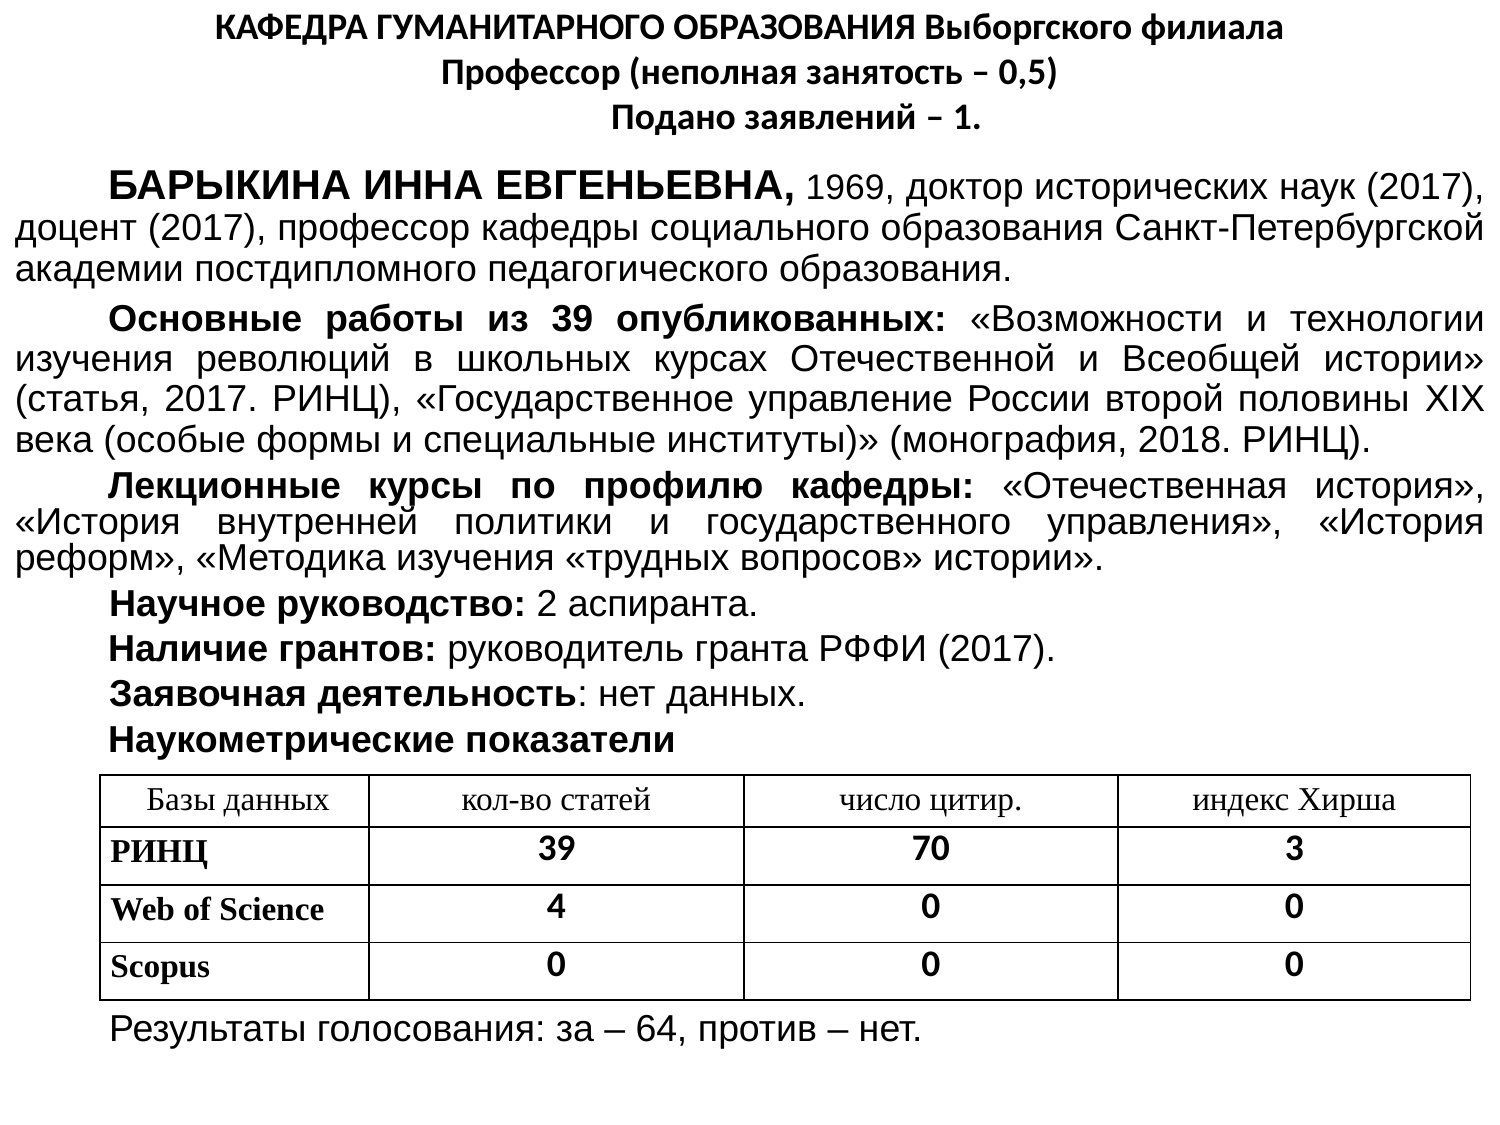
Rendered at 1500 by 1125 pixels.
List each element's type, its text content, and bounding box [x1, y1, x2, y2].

table_header индекс Хирша [1119, 776, 1470, 826]
table_cell 0 [745, 943, 1117, 999]
table_header Базы данных [101, 776, 368, 826]
table_cell 0 [745, 886, 1117, 942]
text_box БАРЫКИНА ИННА ЕВГЕНЬЕВНА, 1969, доктор исторических наук (2017), доцент (2017), профессор кафедры социального образования Санкт-Петербургской академии постдипломного педагогического образования. Основные работы из 39 опубликованных: «Возможности и технологии изучения революций в школьных курсах Отечественной и Всеобщей истории» (статья, 2017. РИНЦ), «Государственное управление России второй половины XIX века (особые формы и специальные институты)» (монография, 2018. РИНЦ). Лекционные курсы по профилю кафедры: «Отечественная история», «История внутренней политики и государственного управления», «История реформ», «Методика изучения «трудных вопросов» истории». Научное руководство: 2 аспиранта. Наличие грантов: руководитель гранта РФФИ (2017). Заявочная деятельность: нет данных. Наукометрические показатели Результаты голосования: за – 64, против – нет. [0, 156, 1500, 1120]
table_cell 0 [1119, 886, 1470, 942]
table_cell 3 [1119, 828, 1470, 884]
table_cell РИНЦ [101, 828, 368, 884]
table_header кол-во статей [370, 776, 743, 826]
table_cell 39 [370, 828, 743, 884]
text_box КАФЕДРА ГУМАНИТАРНОГО ОБРАЗОВАНИЯ Выборгского филиала Профессор (неполная занятость – 0,5) Подано заявлений – 1. [0, 0, 1500, 156]
table_header число цитир. [745, 776, 1117, 826]
table_cell 4 [370, 886, 743, 942]
table_cell 70 [745, 828, 1117, 884]
table_cell Web of Science [101, 886, 368, 942]
table_cell Scopus [101, 943, 368, 999]
table_cell 0 [1119, 943, 1470, 999]
table_cell 0 [370, 943, 743, 999]
